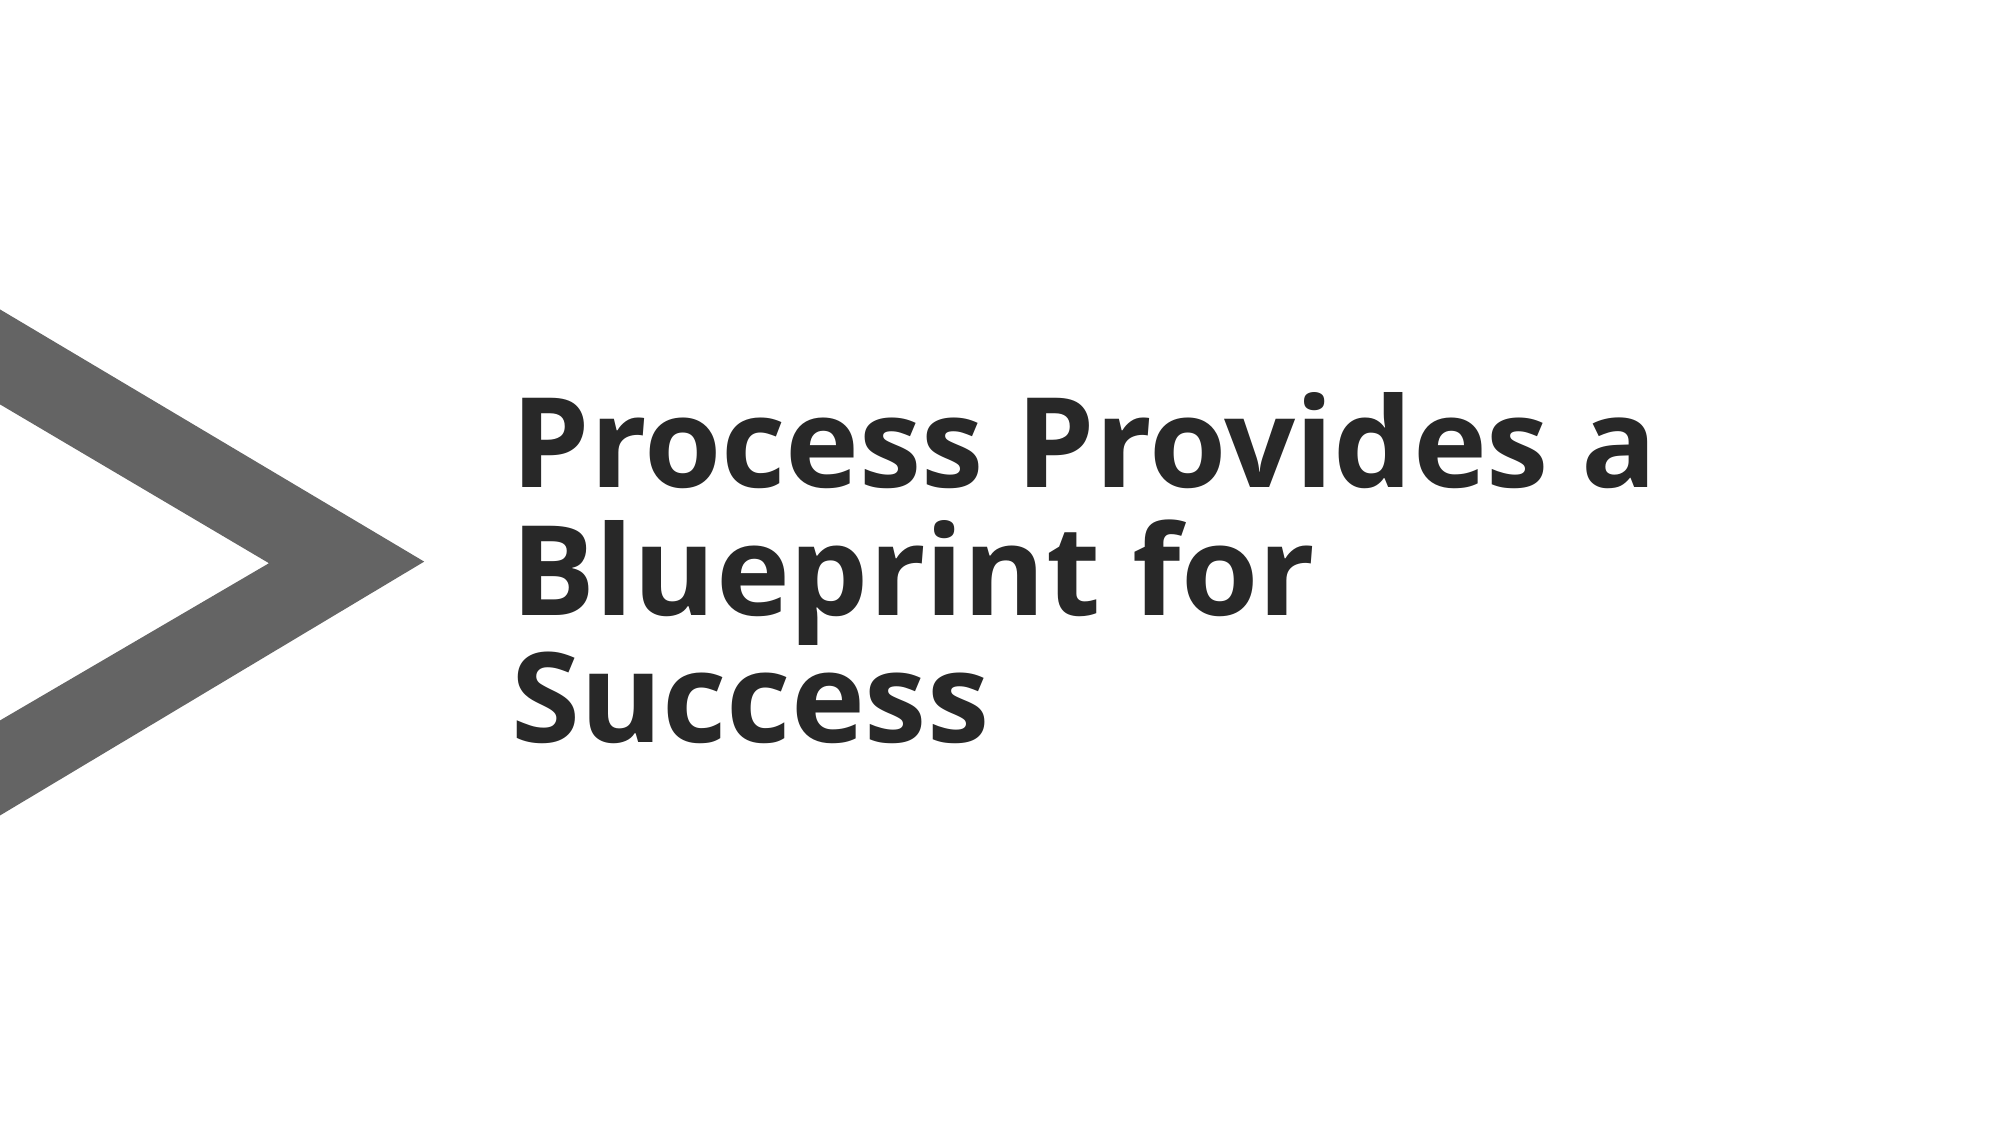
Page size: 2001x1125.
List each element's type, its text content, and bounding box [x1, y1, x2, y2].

list Process Provides a Blueprint for Success [511, 208, 1811, 916]
